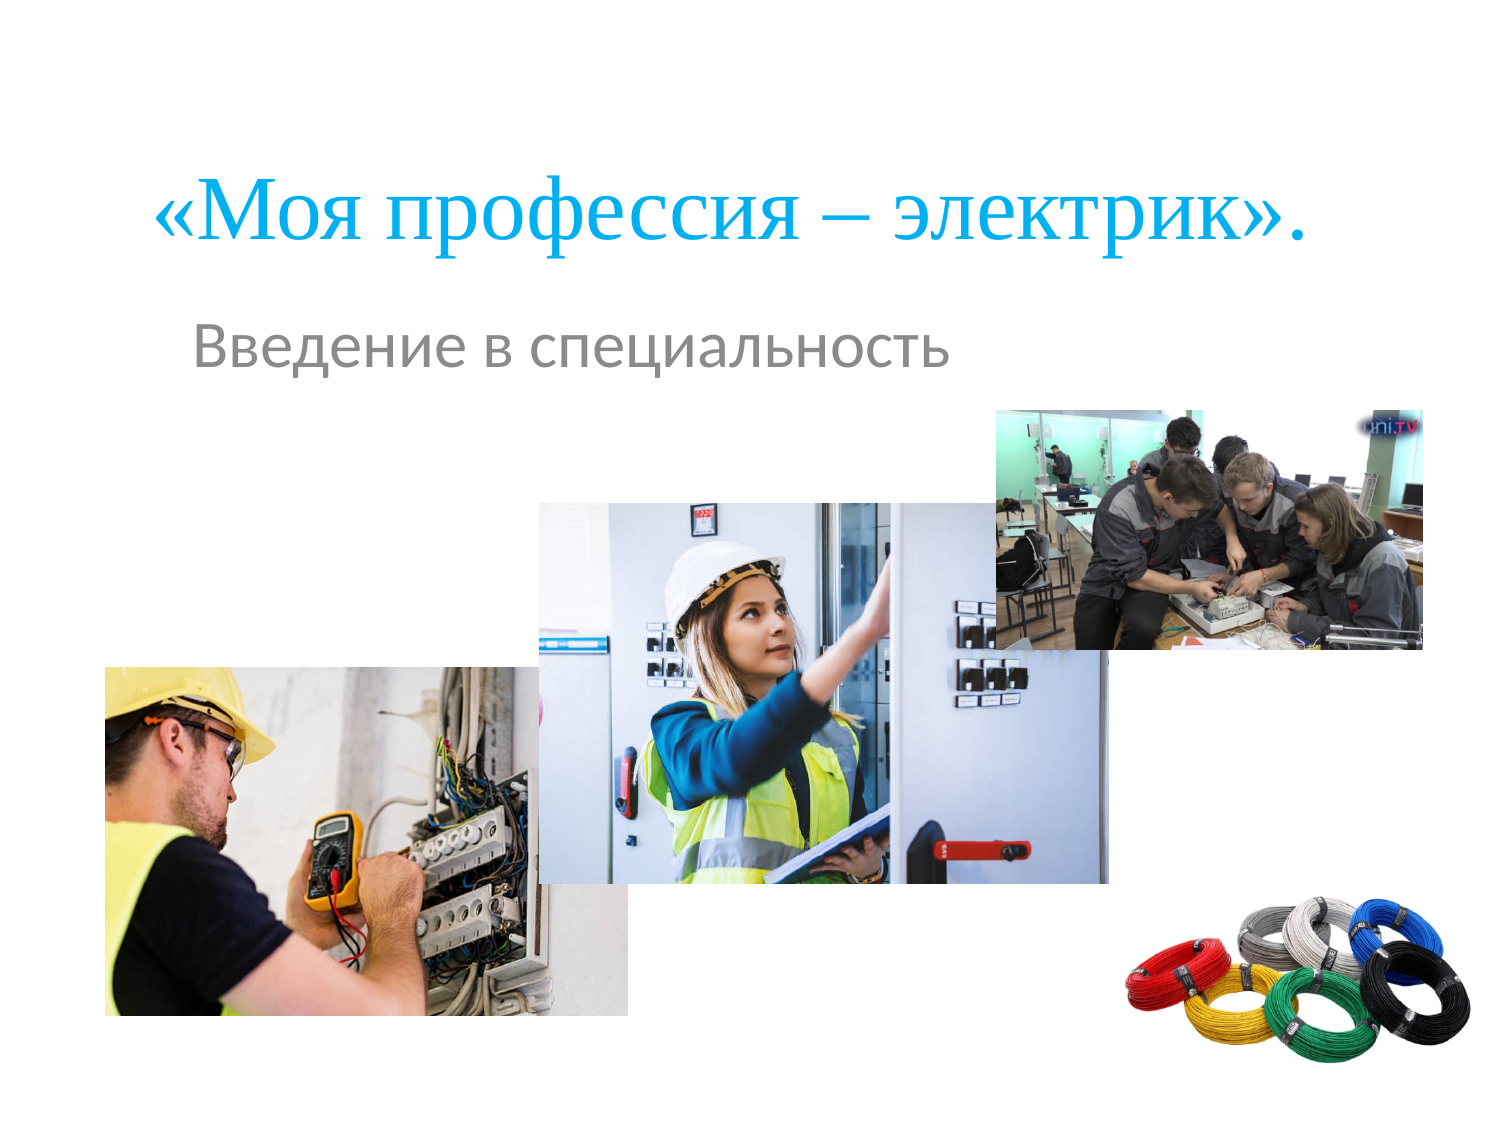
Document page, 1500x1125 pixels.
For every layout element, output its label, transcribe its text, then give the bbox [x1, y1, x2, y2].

title «Моя профессия – электрик». [93, 82, 1369, 324]
subtitle Введение в специальность [46, 292, 1097, 446]
picture [105, 409, 1423, 1016]
picture [1112, 843, 1500, 1102]
